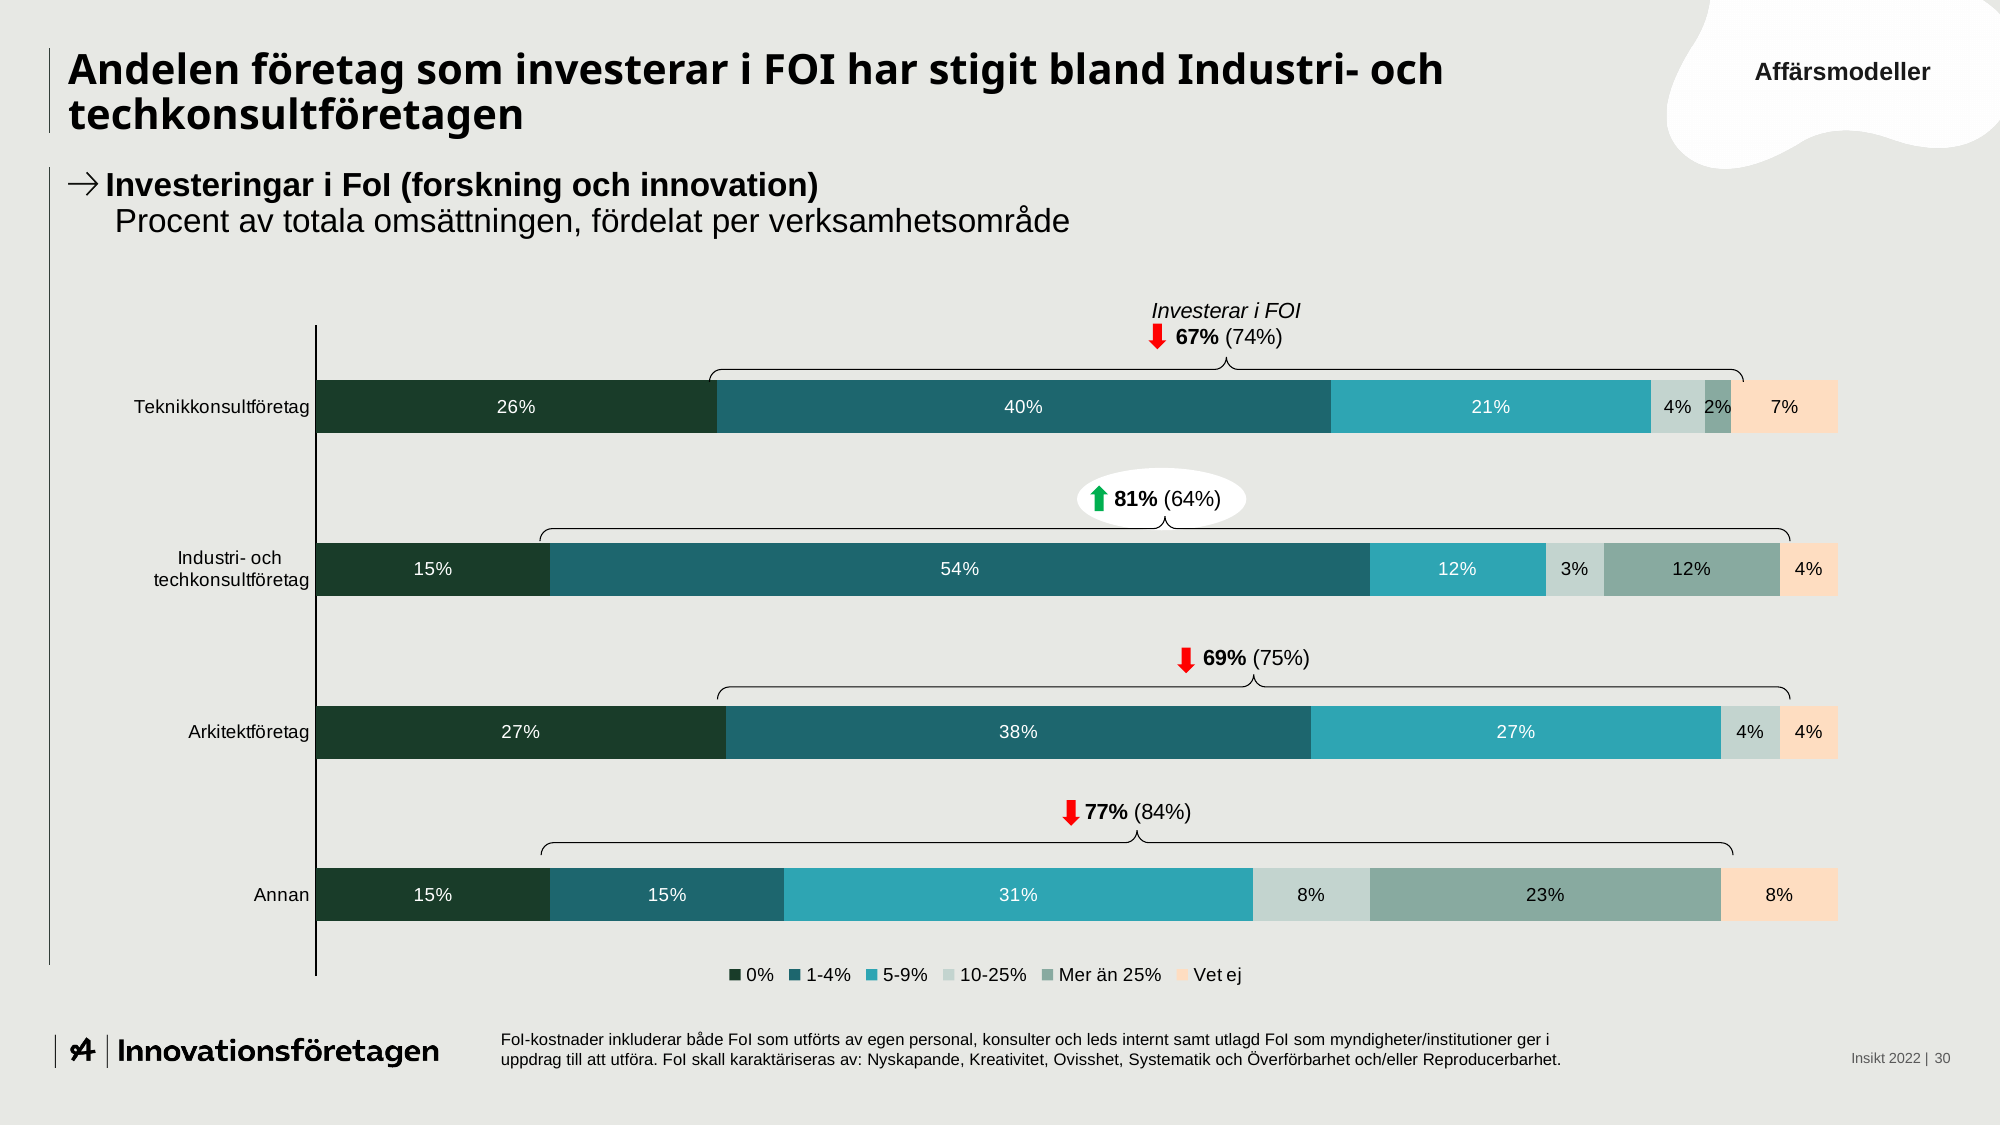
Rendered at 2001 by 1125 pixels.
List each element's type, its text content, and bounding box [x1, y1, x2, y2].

picture [1666, 0, 2000, 169]
list Investeringar i FoI (forskning och innovation) Procent av totala omsättningen, fördelat per verksamhetsområde [68, 167, 1181, 257]
picture [49, 1034, 486, 1068]
chart [98, 311, 1874, 1036]
text_box FoI-kostnader inkluderar både FoI som utförts av egen personal, konsulter och leds internt samt utlagd FoI som myndigheter/institutioner ger i uppdrag till att utföra. FoI skall karaktäriseras av: Nyskapande, Kreativitet, Ovisshet, Systematik och Överförbarhet och/eller Reproducerbarhet. [486, 1036, 1592, 1076]
picture [68, 171, 101, 196]
slide_number 30 [1592, 1039, 1951, 1067]
text_box Investerar i FOI 67% (74%) [1136, 289, 1316, 311]
title Andelen företag som investerar i FOI har stigit bland Industri- och techkonsultföretagen [68, 48, 1592, 133]
